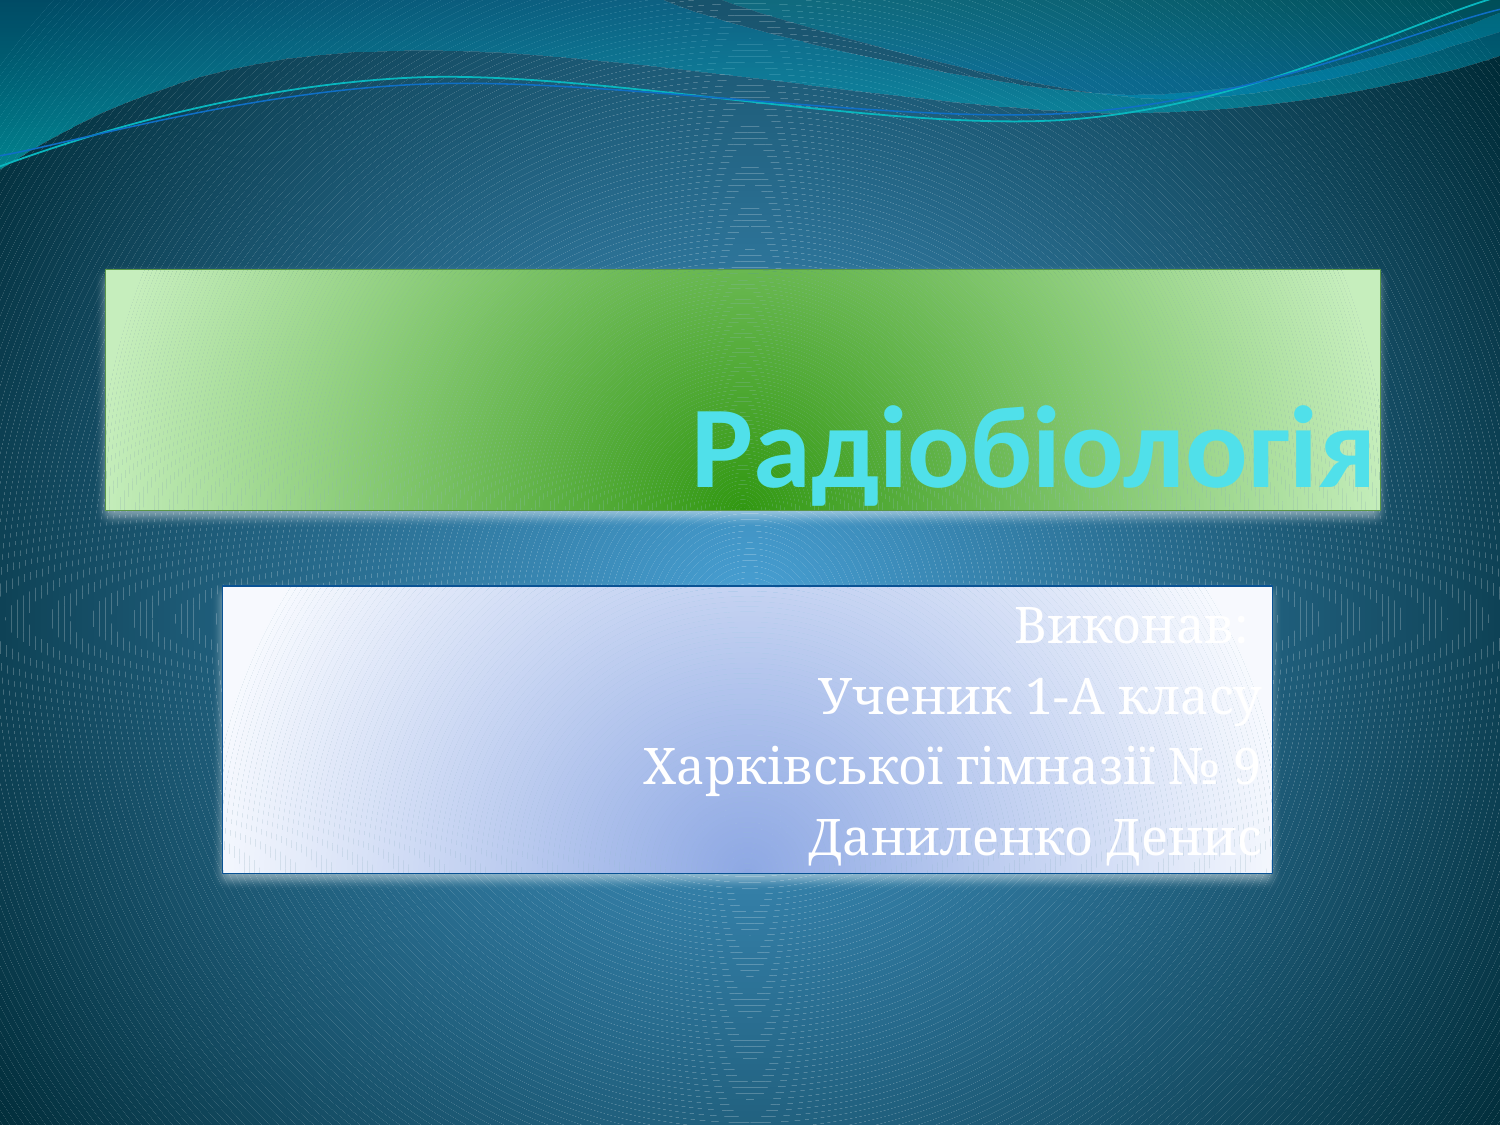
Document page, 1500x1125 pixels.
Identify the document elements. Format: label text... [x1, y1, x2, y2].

title Радіобіологія [105, 269, 1381, 511]
subtitle Виконав: Ученик 1-А класу Харківської гімназії № 9 Даниленко Денис [222, 585, 1273, 874]
